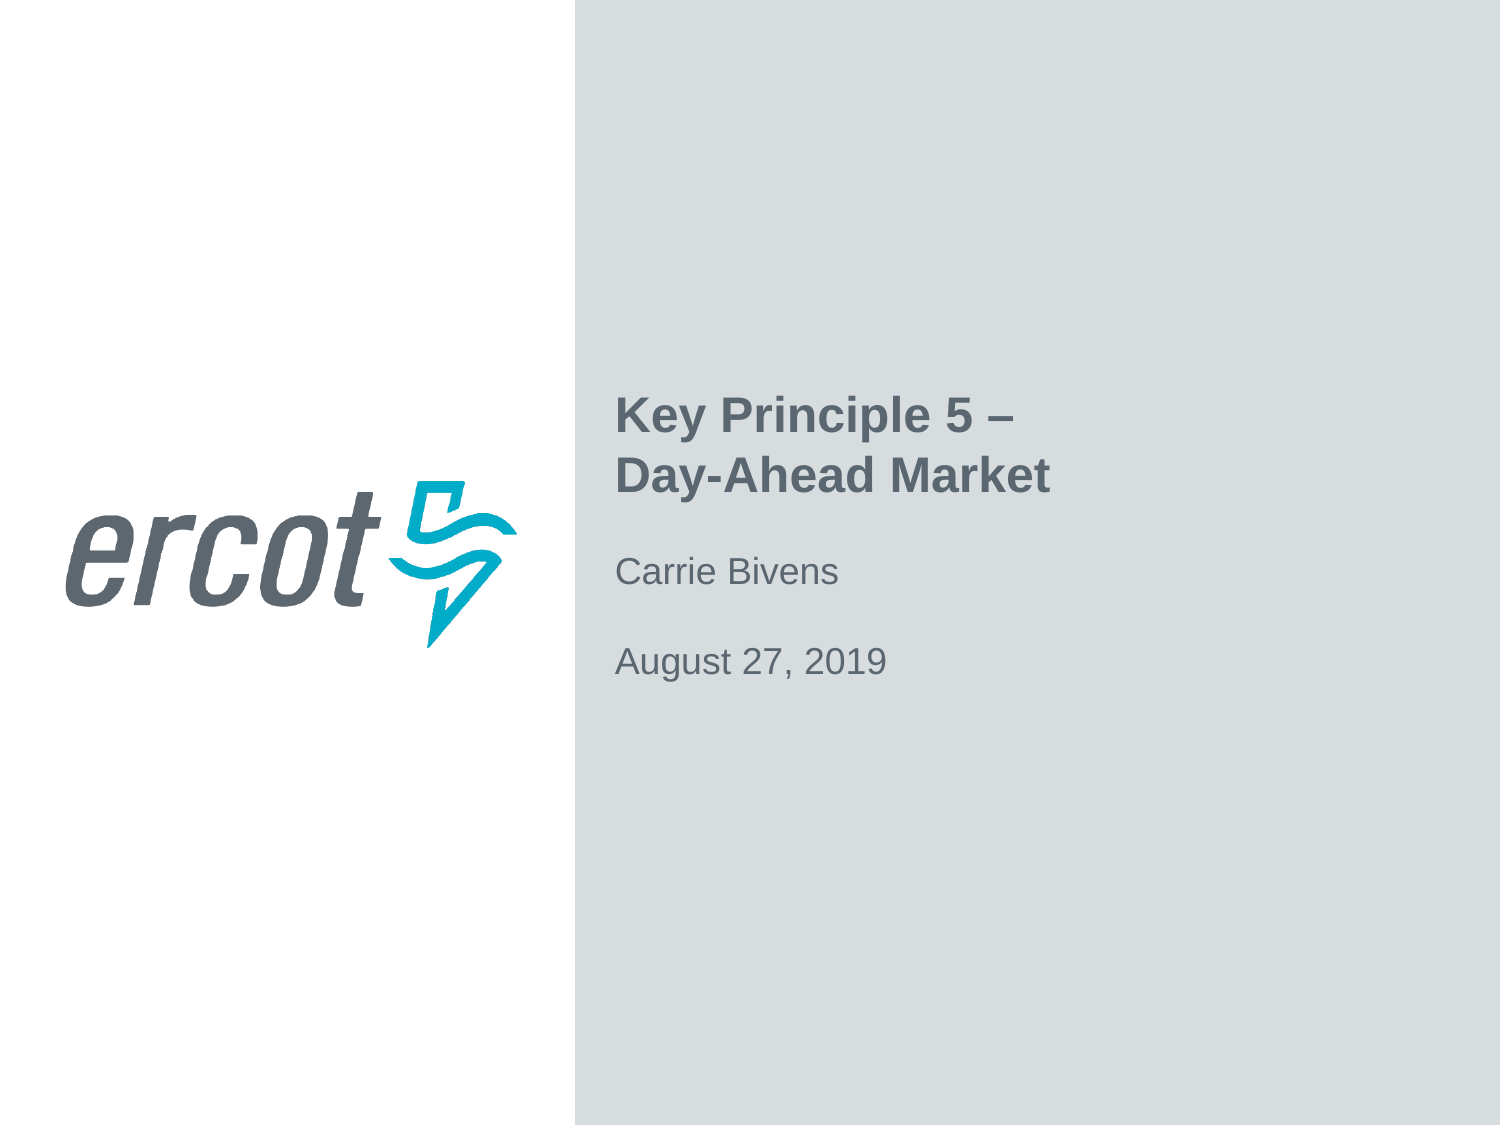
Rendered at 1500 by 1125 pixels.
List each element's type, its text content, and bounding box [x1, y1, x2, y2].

picture [56, 471, 525, 654]
text_box Key Principle 5 – Day-Ahead Market Carrie Bivens August 27, 2019 [599, 374, 1425, 690]
